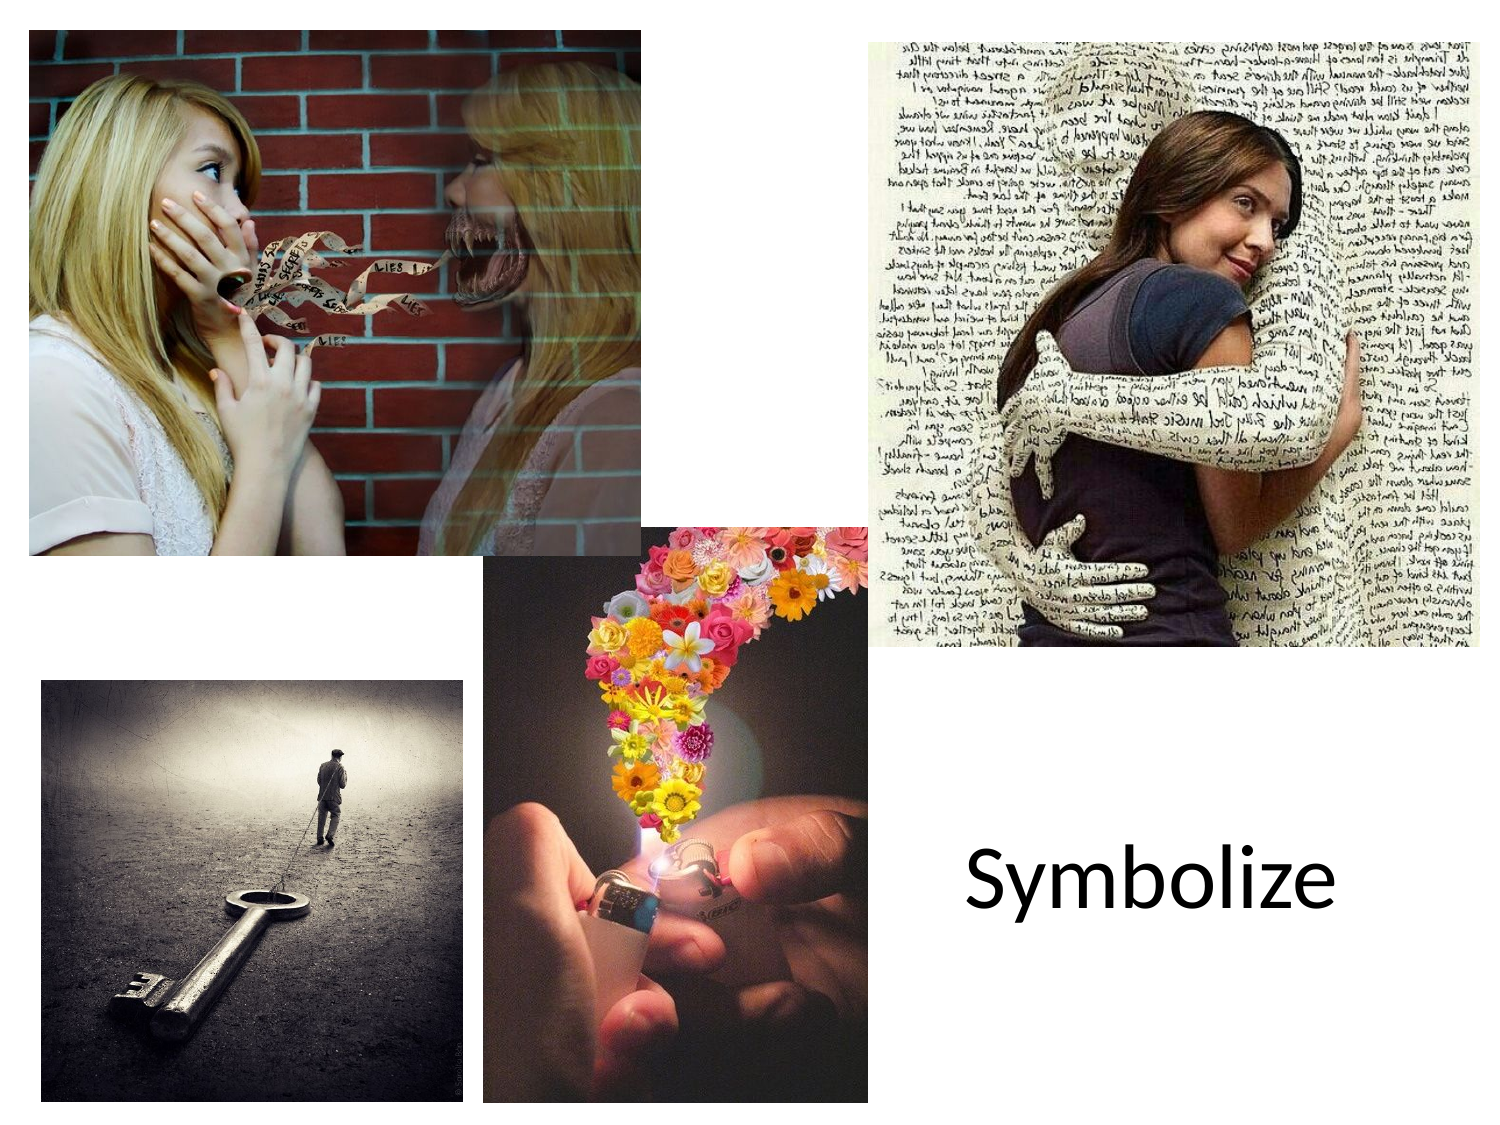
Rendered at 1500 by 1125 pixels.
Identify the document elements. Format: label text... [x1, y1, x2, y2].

title Symbolize [891, 778, 1412, 966]
picture [40, 680, 463, 1102]
picture [29, 30, 1480, 1104]
